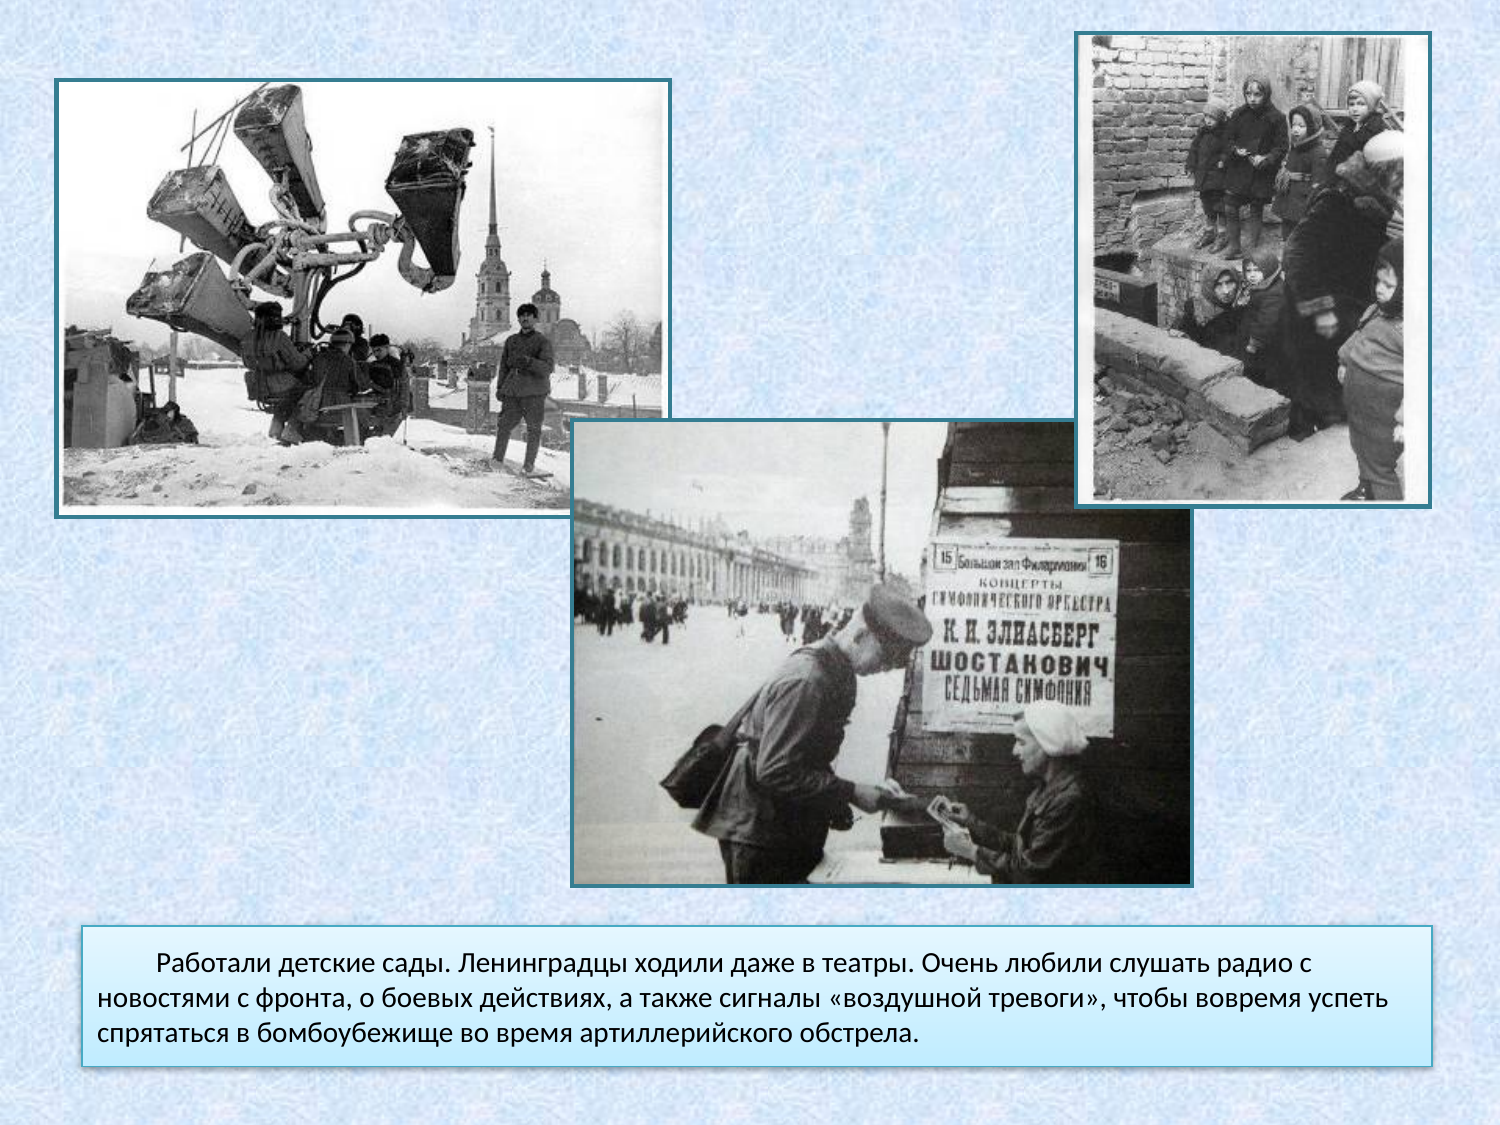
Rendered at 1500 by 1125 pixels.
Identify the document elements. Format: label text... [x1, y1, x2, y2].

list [58, 81, 669, 515]
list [573, 421, 1191, 885]
title Работали детские сады. Ленинградцы ходили даже в театры. Очень любили слушать радио с новостями с фронта, о боевых действиях, а также сигналы «воздушной тревоги», чтобы вовремя успеть спрятаться в бомбоубежище во время артиллерийского обстрела. [81, 925, 1433, 1067]
picture [0, 0, 1500, 1125]
